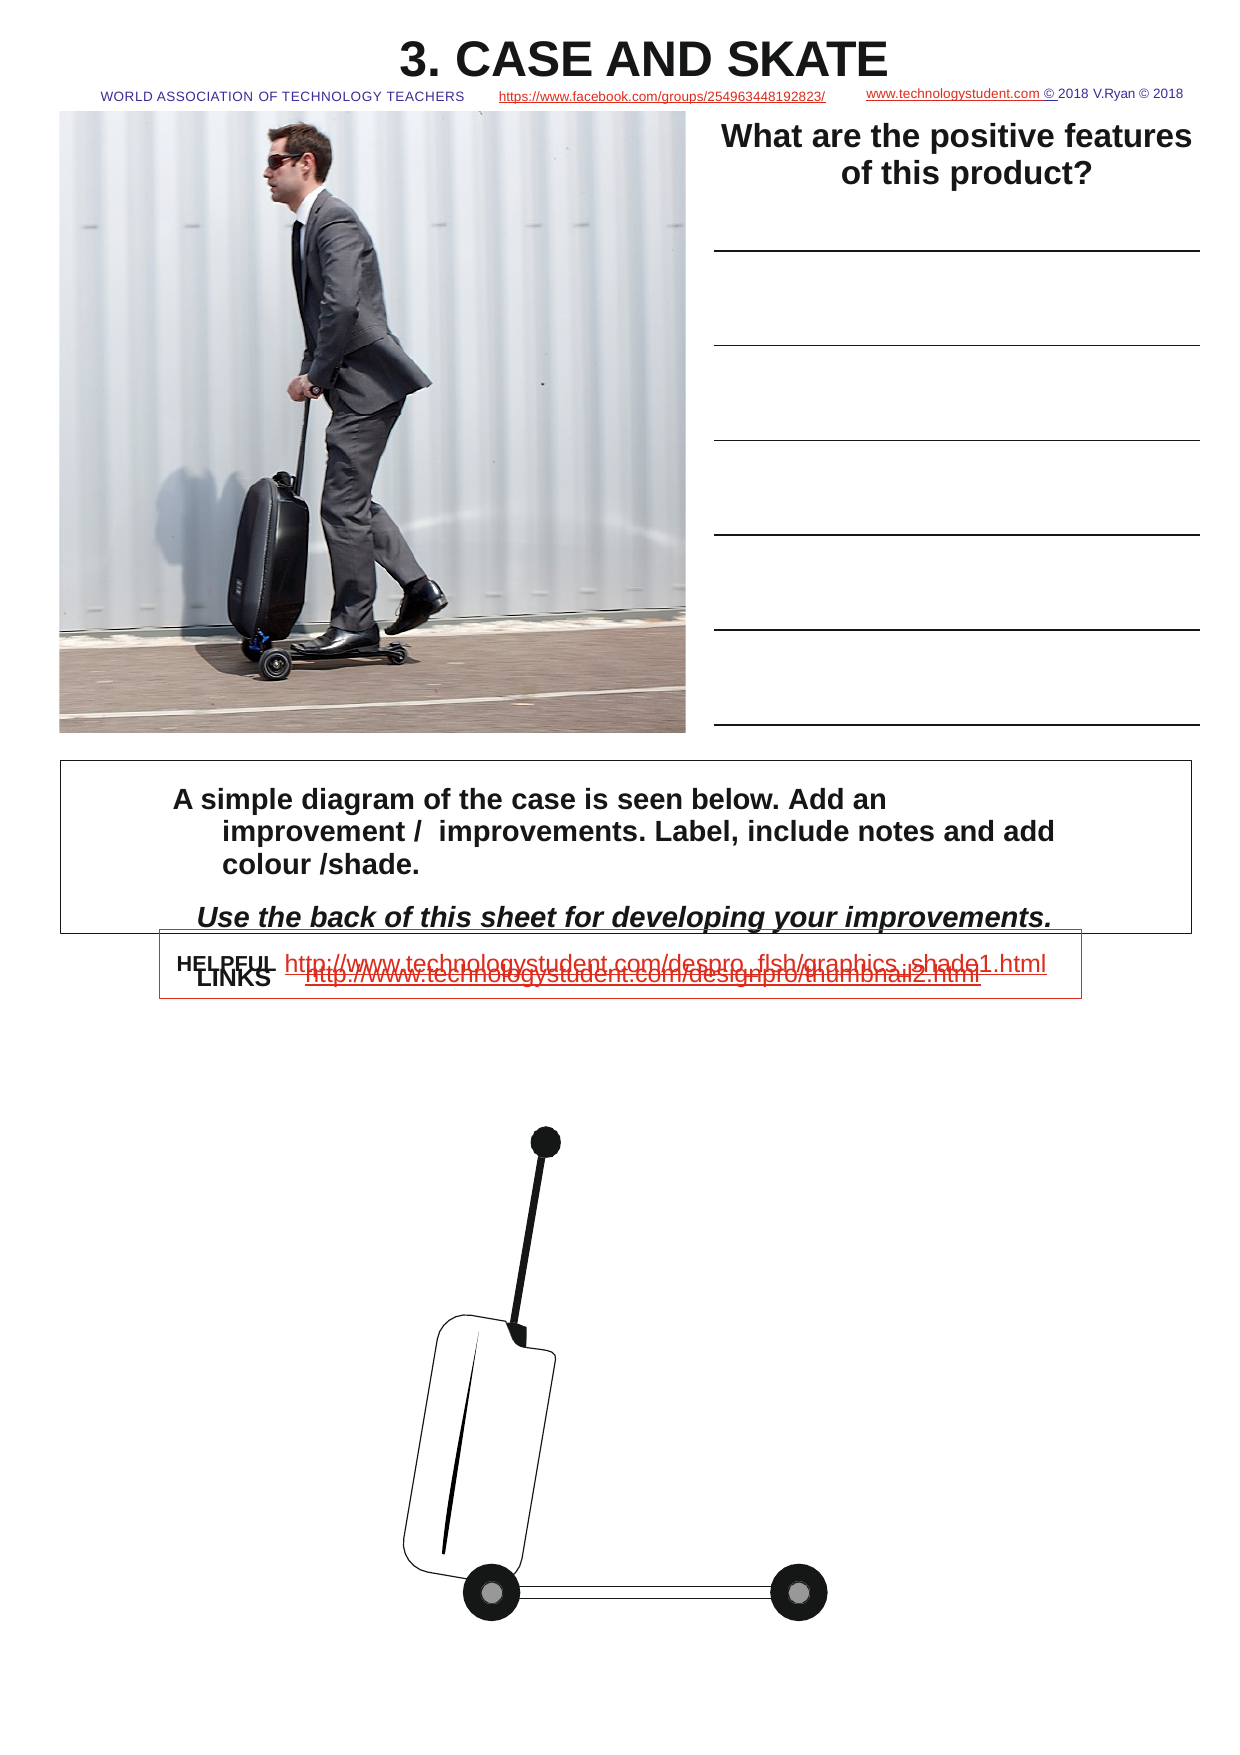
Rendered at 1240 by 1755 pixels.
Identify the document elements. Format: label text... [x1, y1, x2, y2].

text_box [159, 929, 1082, 999]
text_box What are the positive features of this product? [719, 111, 1198, 192]
title 3. CASE AND SKATE [397, 24, 897, 320]
text_box www.technologystudent.com © 2018 V.Ryan © 2018 [864, 82, 1203, 102]
text_box [59, 111, 686, 733]
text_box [402, 1126, 828, 1622]
text_box WORLD ASSOCIATION OF TECHNOLOGY TEACHERS https://www.facebook.com/groups/254963448192823/ [98, 85, 831, 104]
text_box A simple diagram of the case is seen below. Add an improvement / improvements. Label, include notes and add colour /shade. Use the back of this sheet for developing your improvements. [60, 760, 1192, 934]
